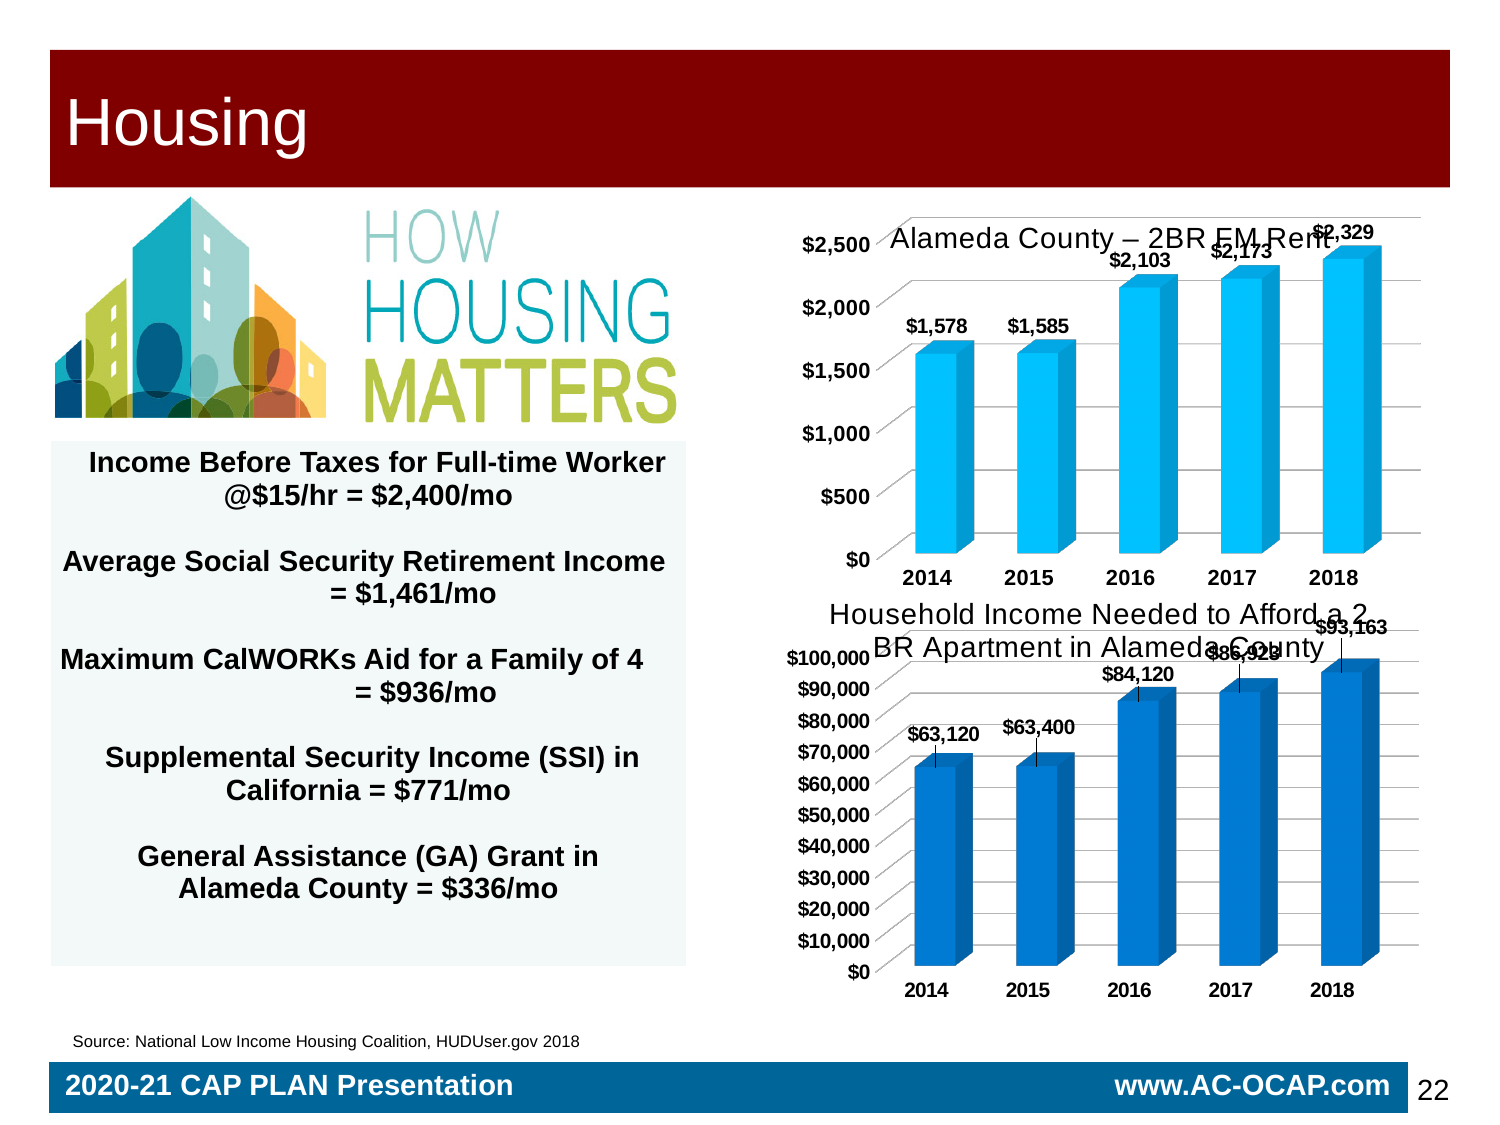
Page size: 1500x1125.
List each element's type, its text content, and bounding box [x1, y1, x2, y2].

text_box Housing [50, 49, 1450, 188]
picture [54, 193, 683, 425]
chart [748, 196, 1451, 1023]
text_box Source: National Low Income Housing Coalition, HUDUser.gov 2018 [57, 1023, 978, 1074]
table_header Income Before Taxes for Full-time Worker @$15/hr = $2,400/mo Average Social Security Retirement Income = $1,461/mo Maximum CalWORKs Aid for a Family of 4 = $936/mo Supplemental Security Income (SSI) in California = $771/mo General Assistance (GA) Grant in Alameda County = $336/mo [51, 441, 686, 966]
text_box 2020-21 CAP PLAN Presentation www.AC-OCAP.com [50, 1062, 1408, 1113]
slide_number 22 [1397, 1063, 1465, 1113]
